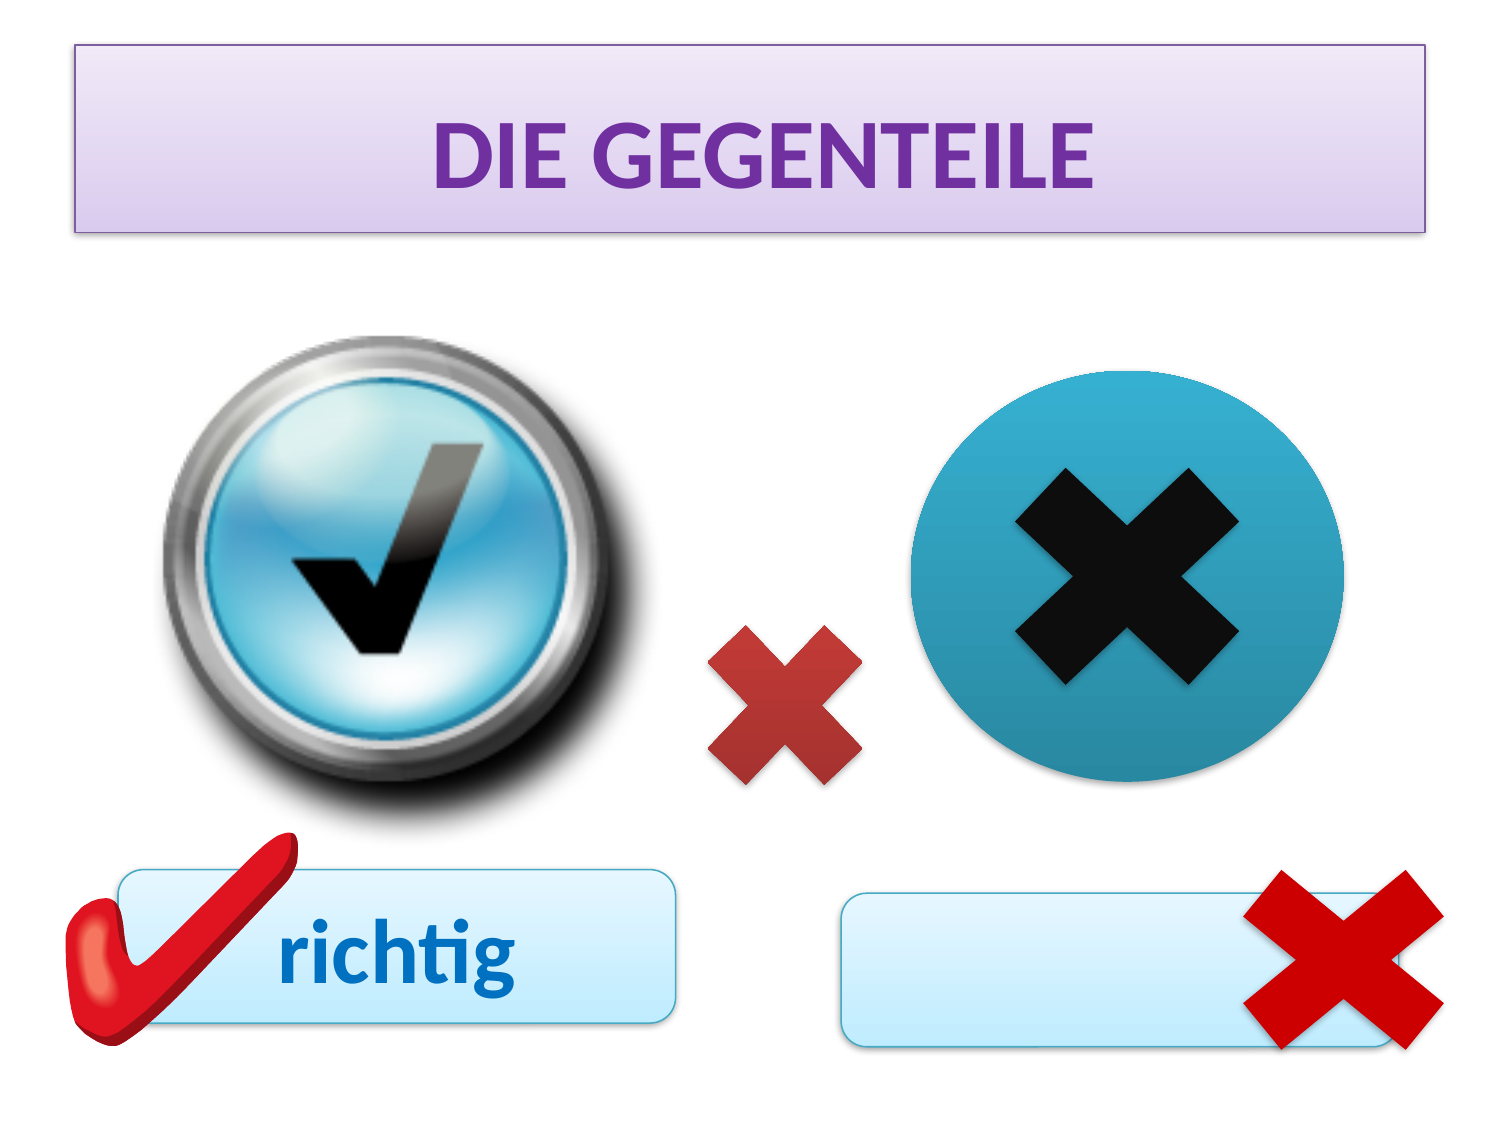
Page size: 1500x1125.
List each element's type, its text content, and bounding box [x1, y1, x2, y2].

text_box [1296, 1010, 1387, 1048]
text_box [1314, 892, 1372, 915]
text_box richtig [303, 868, 677, 1024]
title DIE GEGENTEILE [74, 44, 1426, 233]
text_box [707, 625, 863, 785]
picture [64, 326, 676, 1047]
text_box [1014, 467, 1240, 685]
text_box [840, 892, 1285, 1048]
text_box [1243, 869, 1444, 1050]
text_box [910, 370, 1344, 782]
